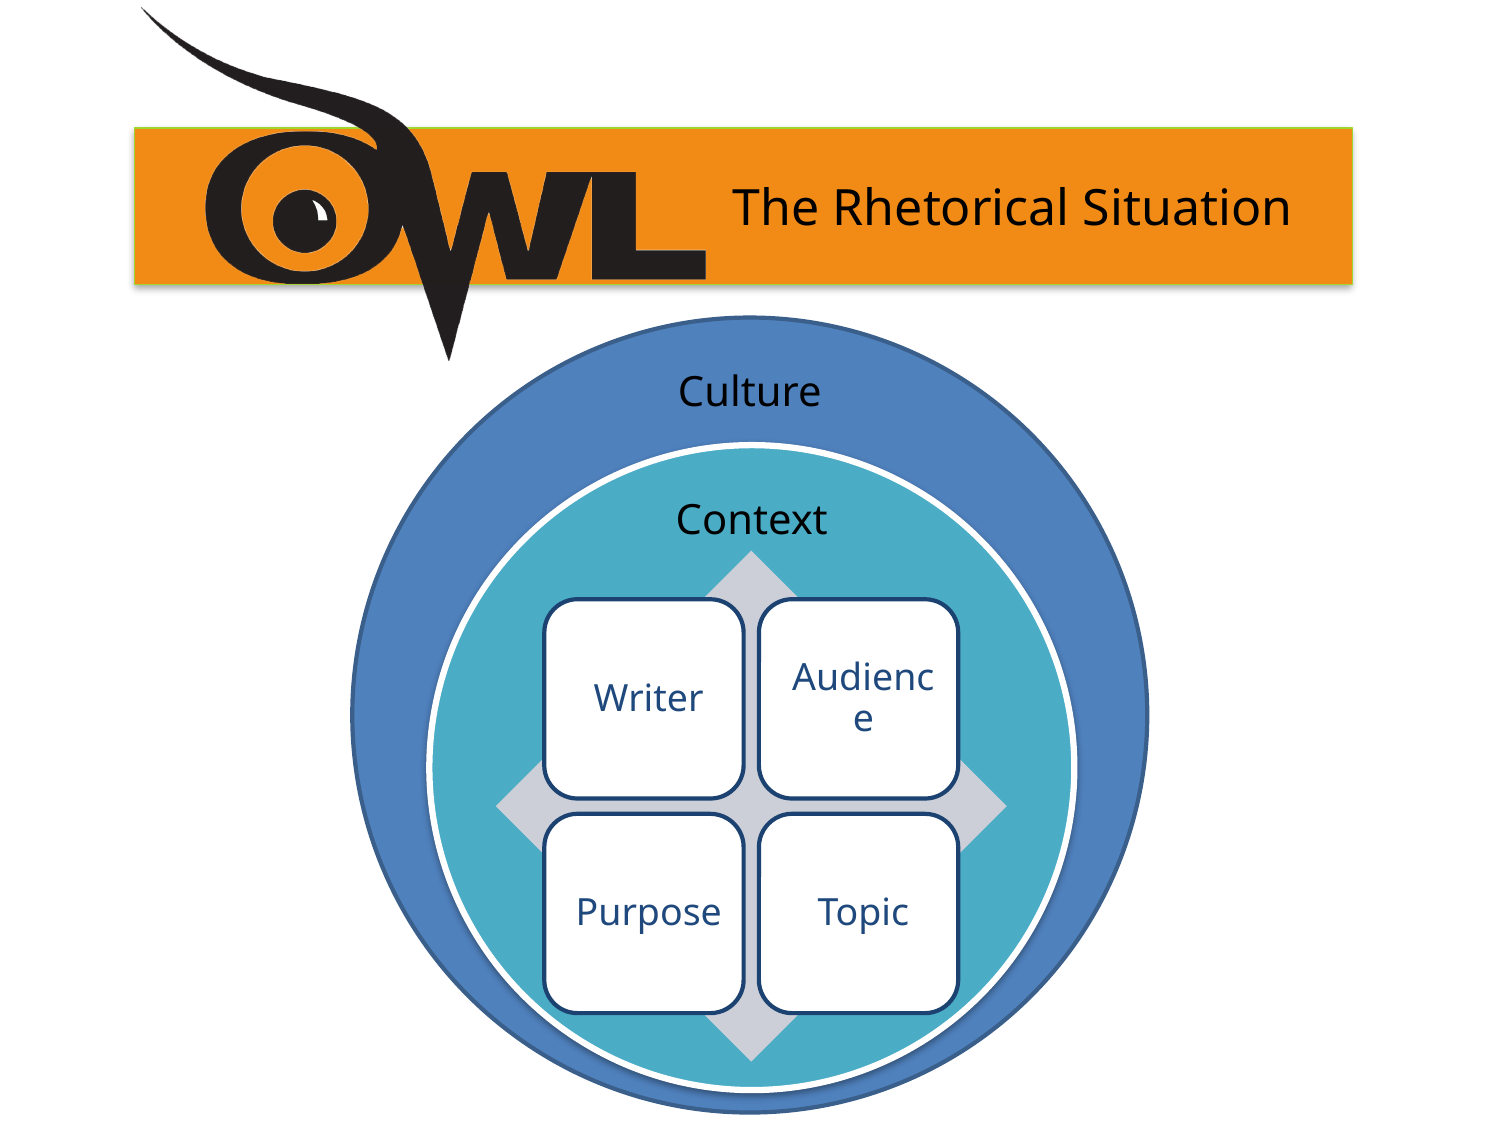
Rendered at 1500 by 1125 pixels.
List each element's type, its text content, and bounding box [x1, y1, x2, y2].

text_box Context [628, 1069, 876, 1094]
text_box Culture [564, 1069, 936, 1115]
text_box Culture [386, 372, 1114, 549]
text_box Context [510, 441, 994, 549]
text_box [134, 0, 1353, 364]
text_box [342, 550, 1160, 1062]
